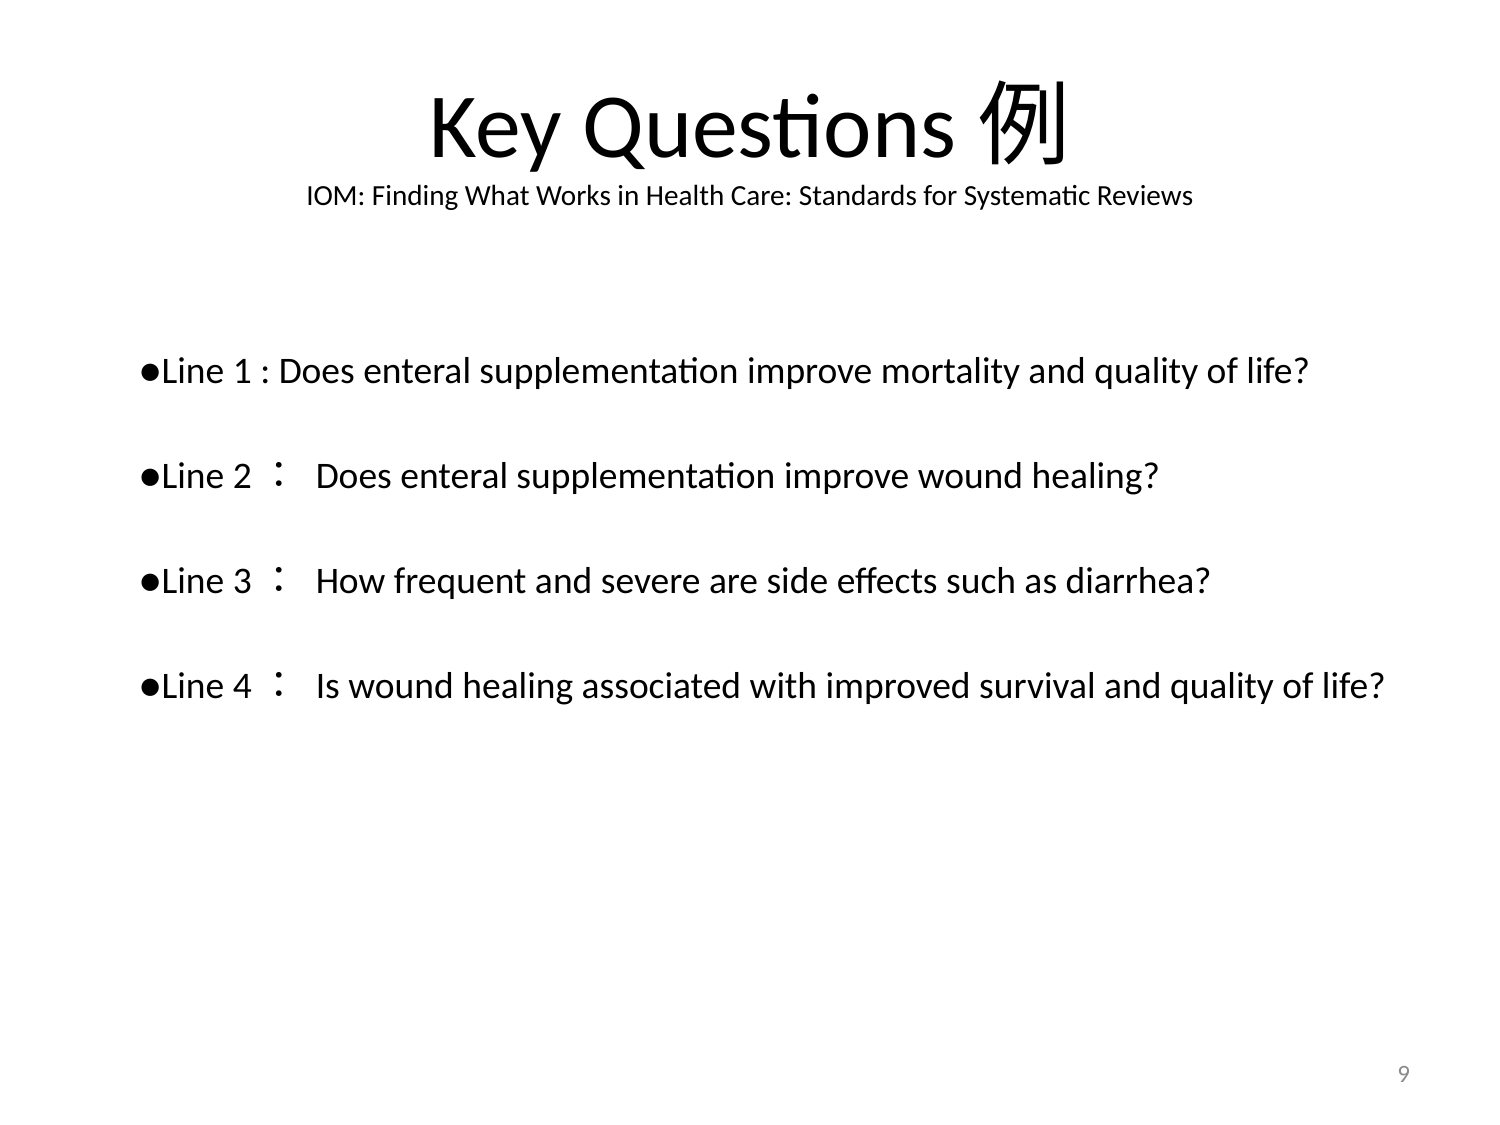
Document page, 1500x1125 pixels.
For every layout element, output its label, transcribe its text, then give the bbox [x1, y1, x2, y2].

title Key Questions例 IOM: Finding What Works in Health Care: Standards for Systematic Reviews [75, 45, 1425, 233]
slide_number 9 [1074, 1042, 1425, 1103]
list ●Line 1 : Does enteral supplementation improve mortality and quality of life? ●Line 2： Does enteral supplementation improve wound healing? ●Line 3： How frequent and severe are side effects such as diarrhea? ●Line 4： Is wound healing associated with improved survival and quality of life? [123, 338, 1474, 728]
